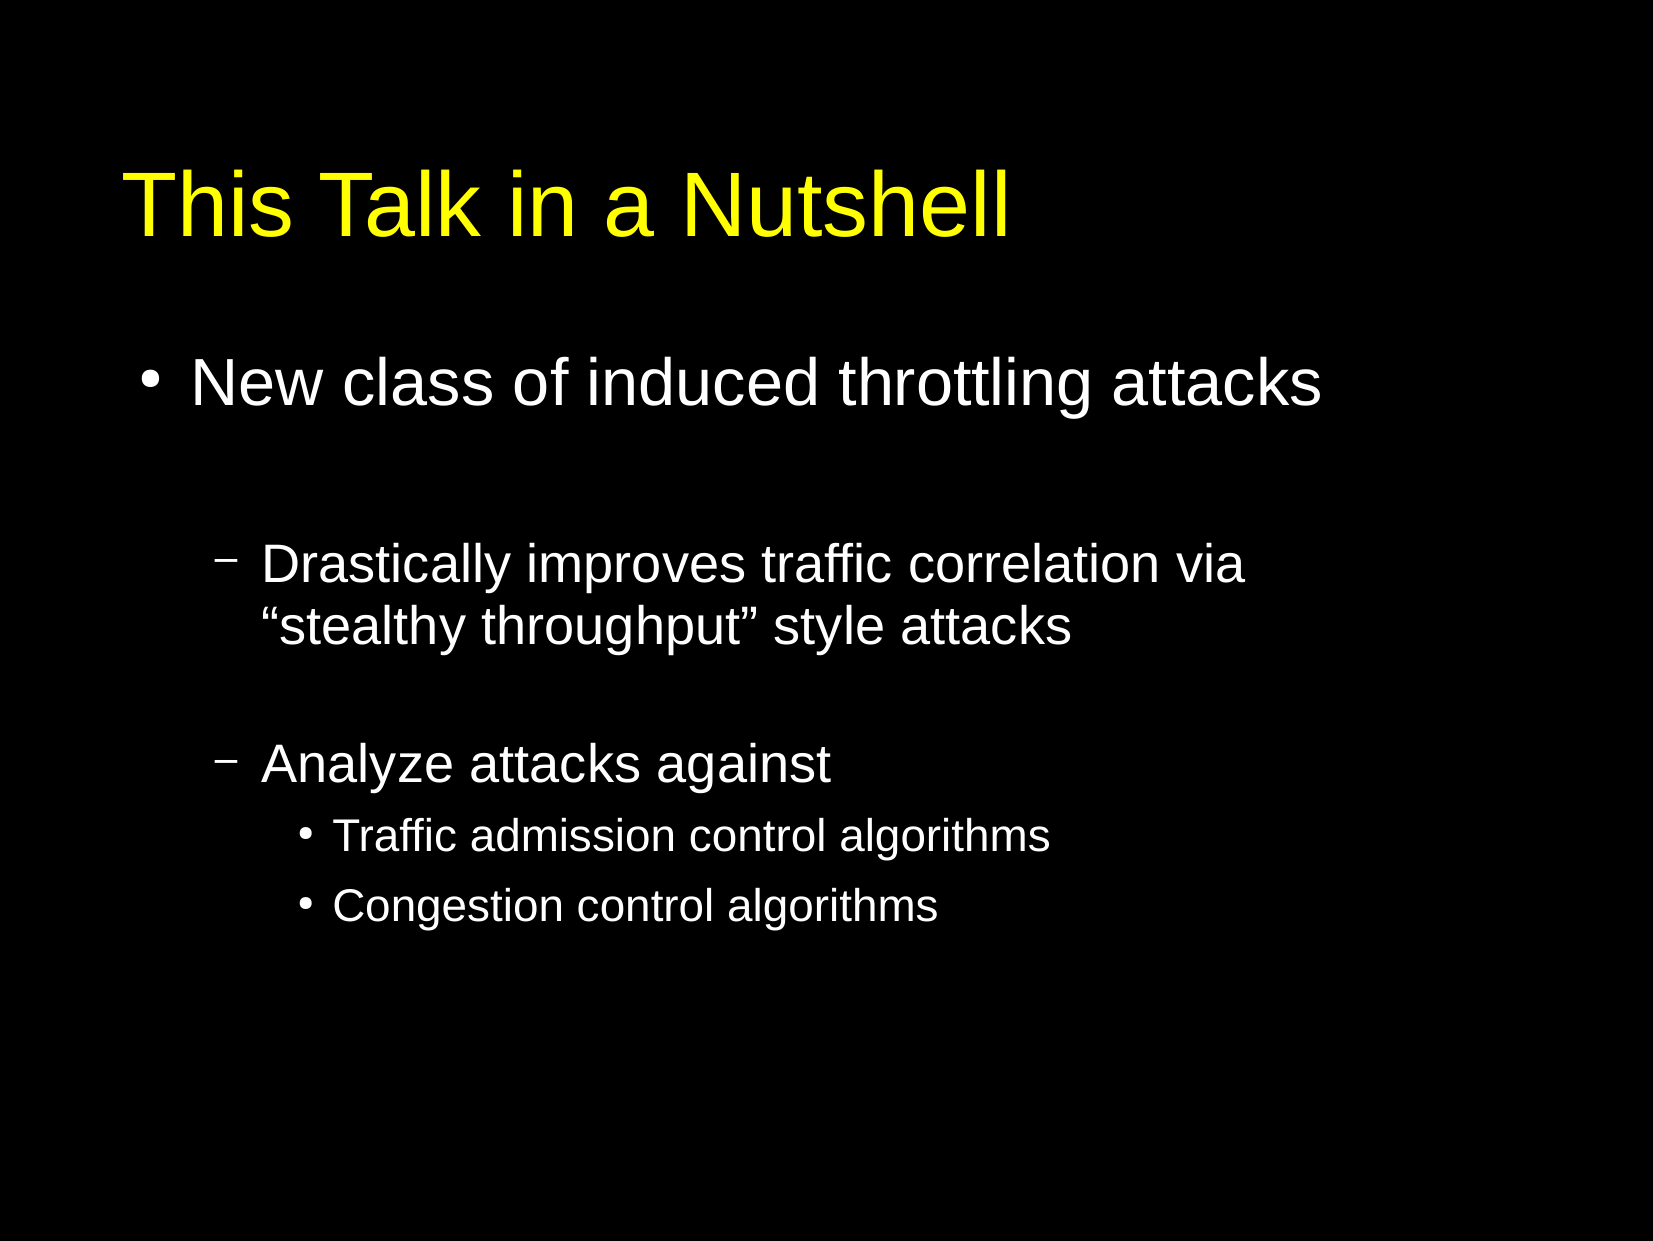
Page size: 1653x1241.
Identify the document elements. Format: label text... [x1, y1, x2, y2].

list New class of induced throttling attacks Drastically improves traffic correlation via “stealthy throughput” style attacks Analyze attacks against Traffic admission control algorithms Congestion control algorithms [121, 344, 1532, 1125]
title This Talk in a Nutshell [121, 102, 1532, 309]
